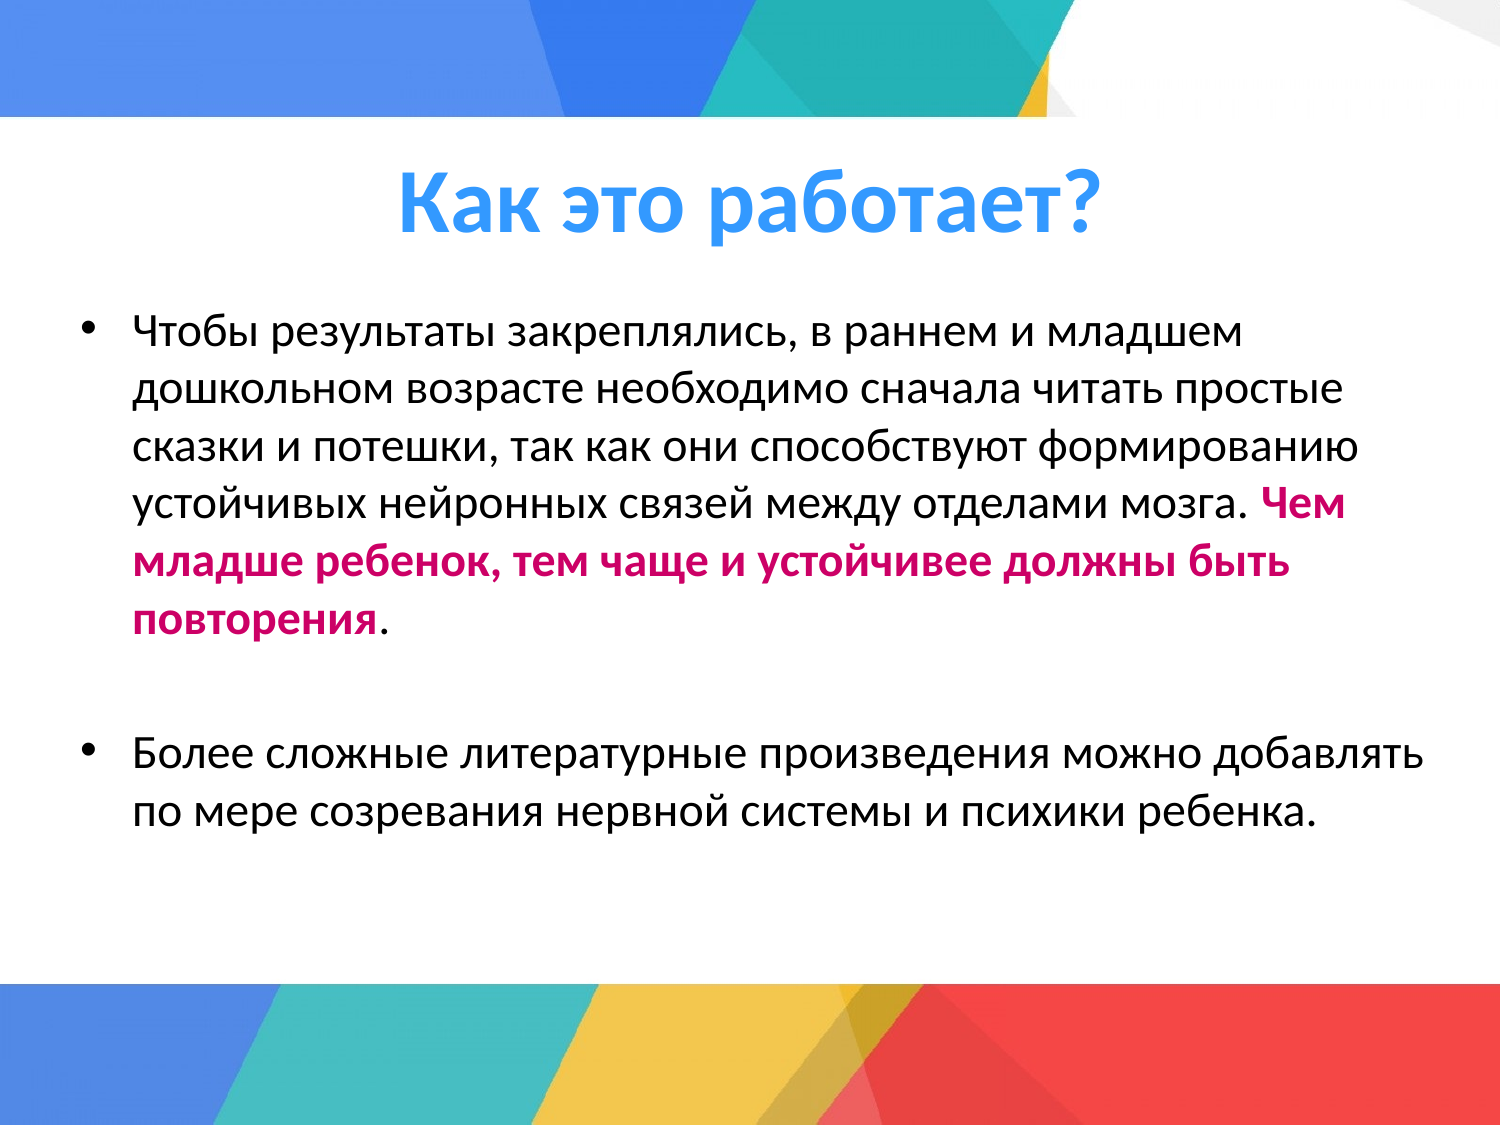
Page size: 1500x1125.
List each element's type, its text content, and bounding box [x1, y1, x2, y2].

list Чтобы результаты закреплялись, в раннем и младшем дошкольном возрасте необходимо сначала читать простые сказки и потешки, так как они способствуют формированию устойчивых нейронных связей между отделами мозга. Чем младше ребенок, тем чаще и устойчивее должны быть повторения. Более сложные литературные произведения можно добавлять по мере созревания нервной системы и психики ребенка. [64, 290, 1447, 858]
picture [0, 0, 1500, 1125]
title Как это работает? [76, 101, 1427, 290]
